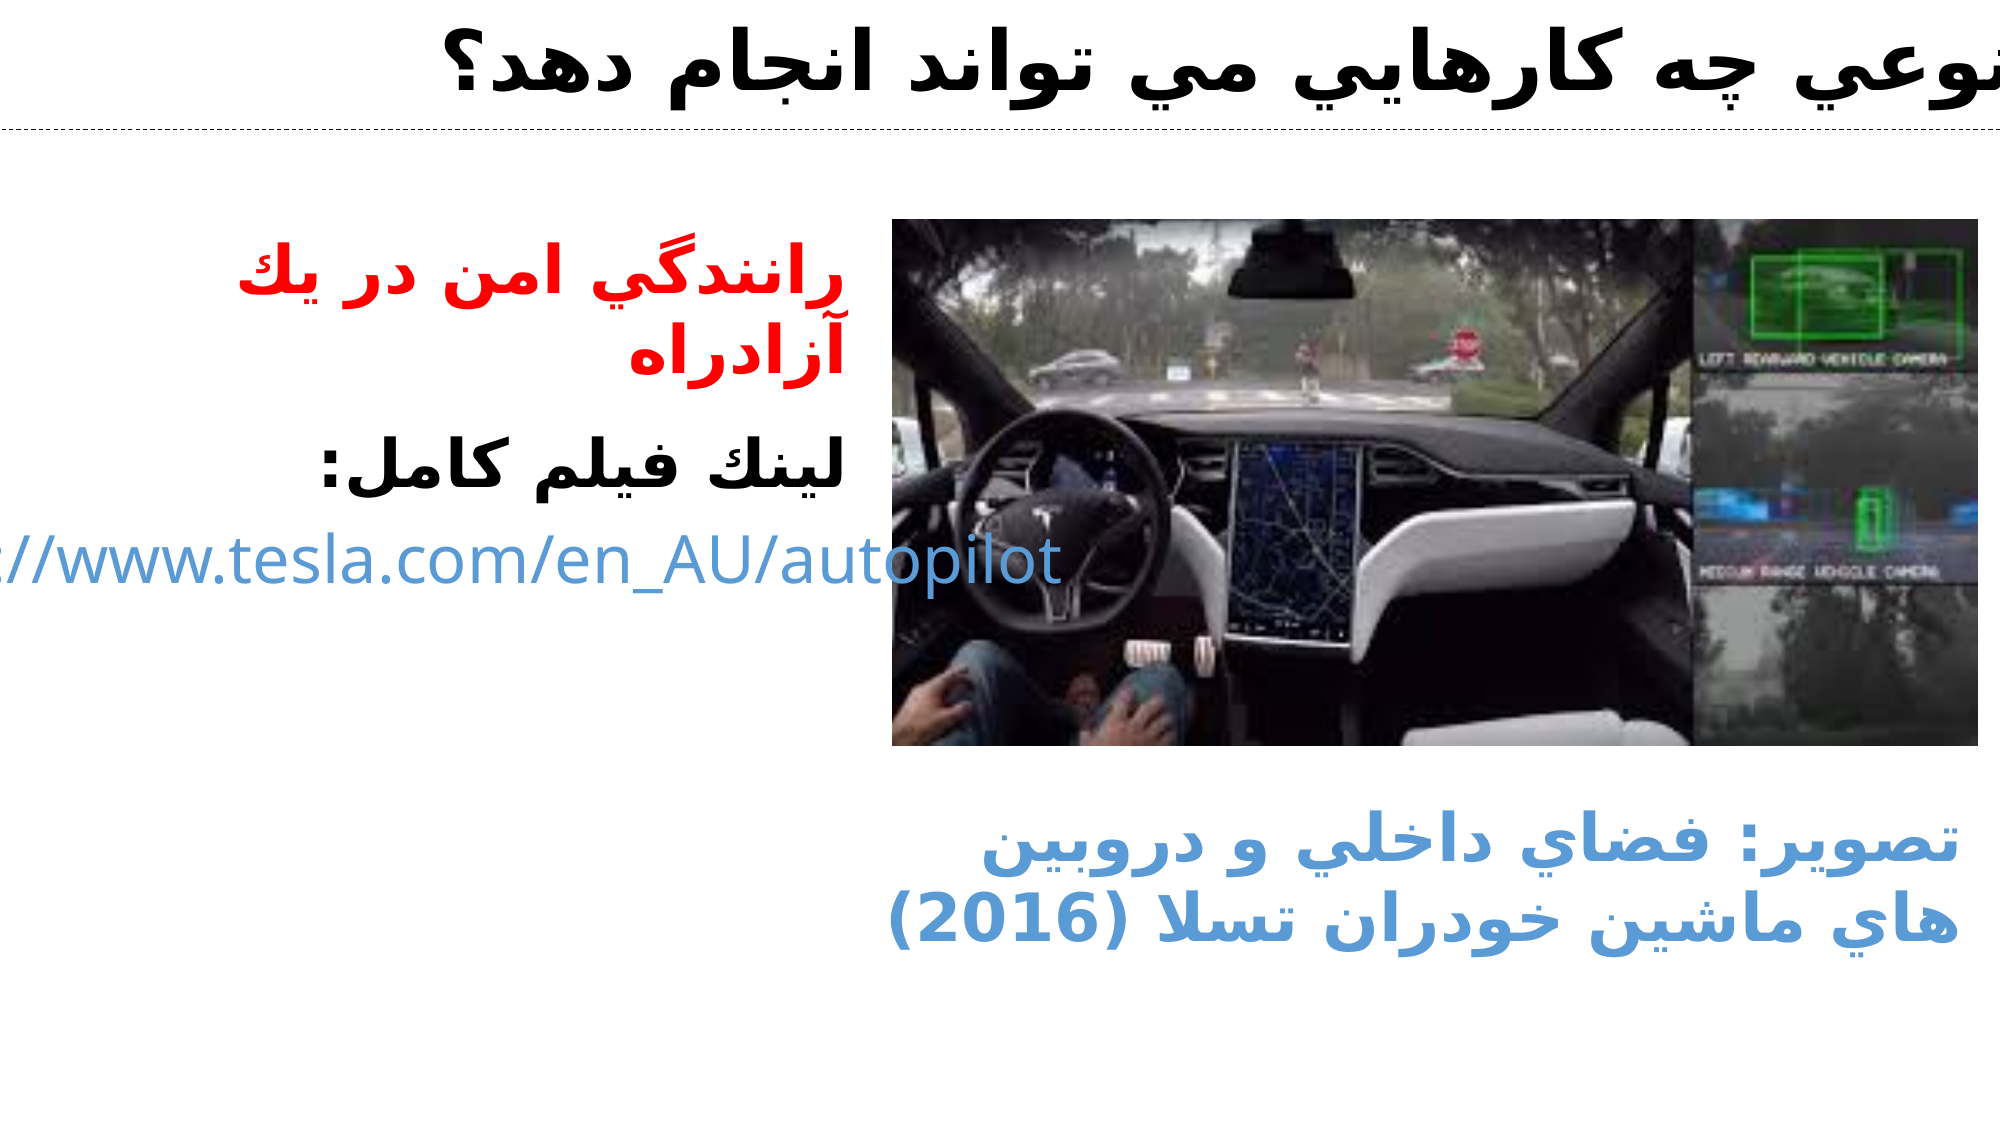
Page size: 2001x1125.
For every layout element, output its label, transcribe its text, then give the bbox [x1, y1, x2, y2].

text_box رانندگي امن در يك آزادراه [0, 219, 863, 395]
text_box تصوير: فضاي داخلي و دروبين هاي ماشين خودران تسلا (2016) [822, 787, 1978, 963]
text_box لينك فيلم كامل: [0, 413, 863, 509]
text_box https://www.tesla.com/en_AU/autopilot [0, 509, 892, 605]
text_box هوش مصنوعي چه كارهايي مي تواند انجام دهد؟ [425, 0, 2000, 115]
picture [892, 219, 1978, 746]
